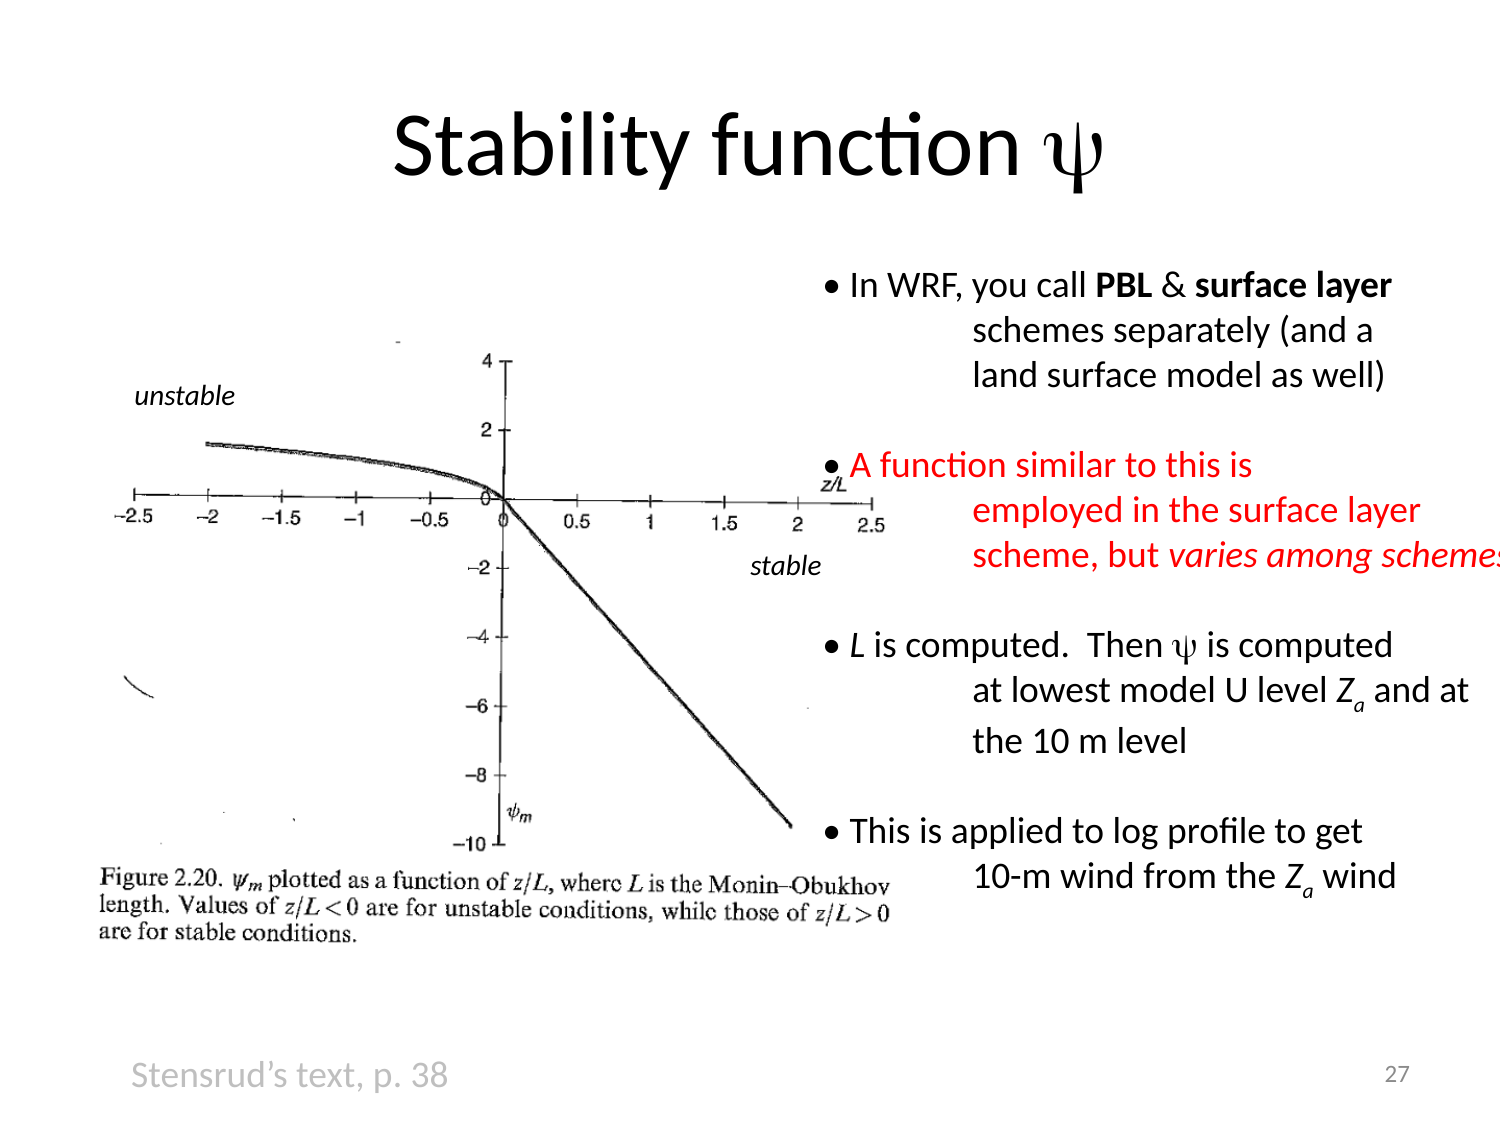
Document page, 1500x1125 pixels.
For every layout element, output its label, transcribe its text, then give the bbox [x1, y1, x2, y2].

text_box Stensrud’s text, p. 38 [116, 1042, 464, 1103]
slide_number 27 [1074, 1042, 1425, 1103]
title Stability function y [75, 45, 1425, 233]
text_box • In WRF, you call PBL & surface layer schemes separately (and a land surface model as well) • A function similar to this is employed in the surface layer scheme, but varies among schemes • L is computed. Then y is computed at lowest model U level Za and at the 10 m level • This is applied to log profile to get 10-m wind from the Za wind [807, 252, 1500, 910]
picture [74, 326, 932, 959]
